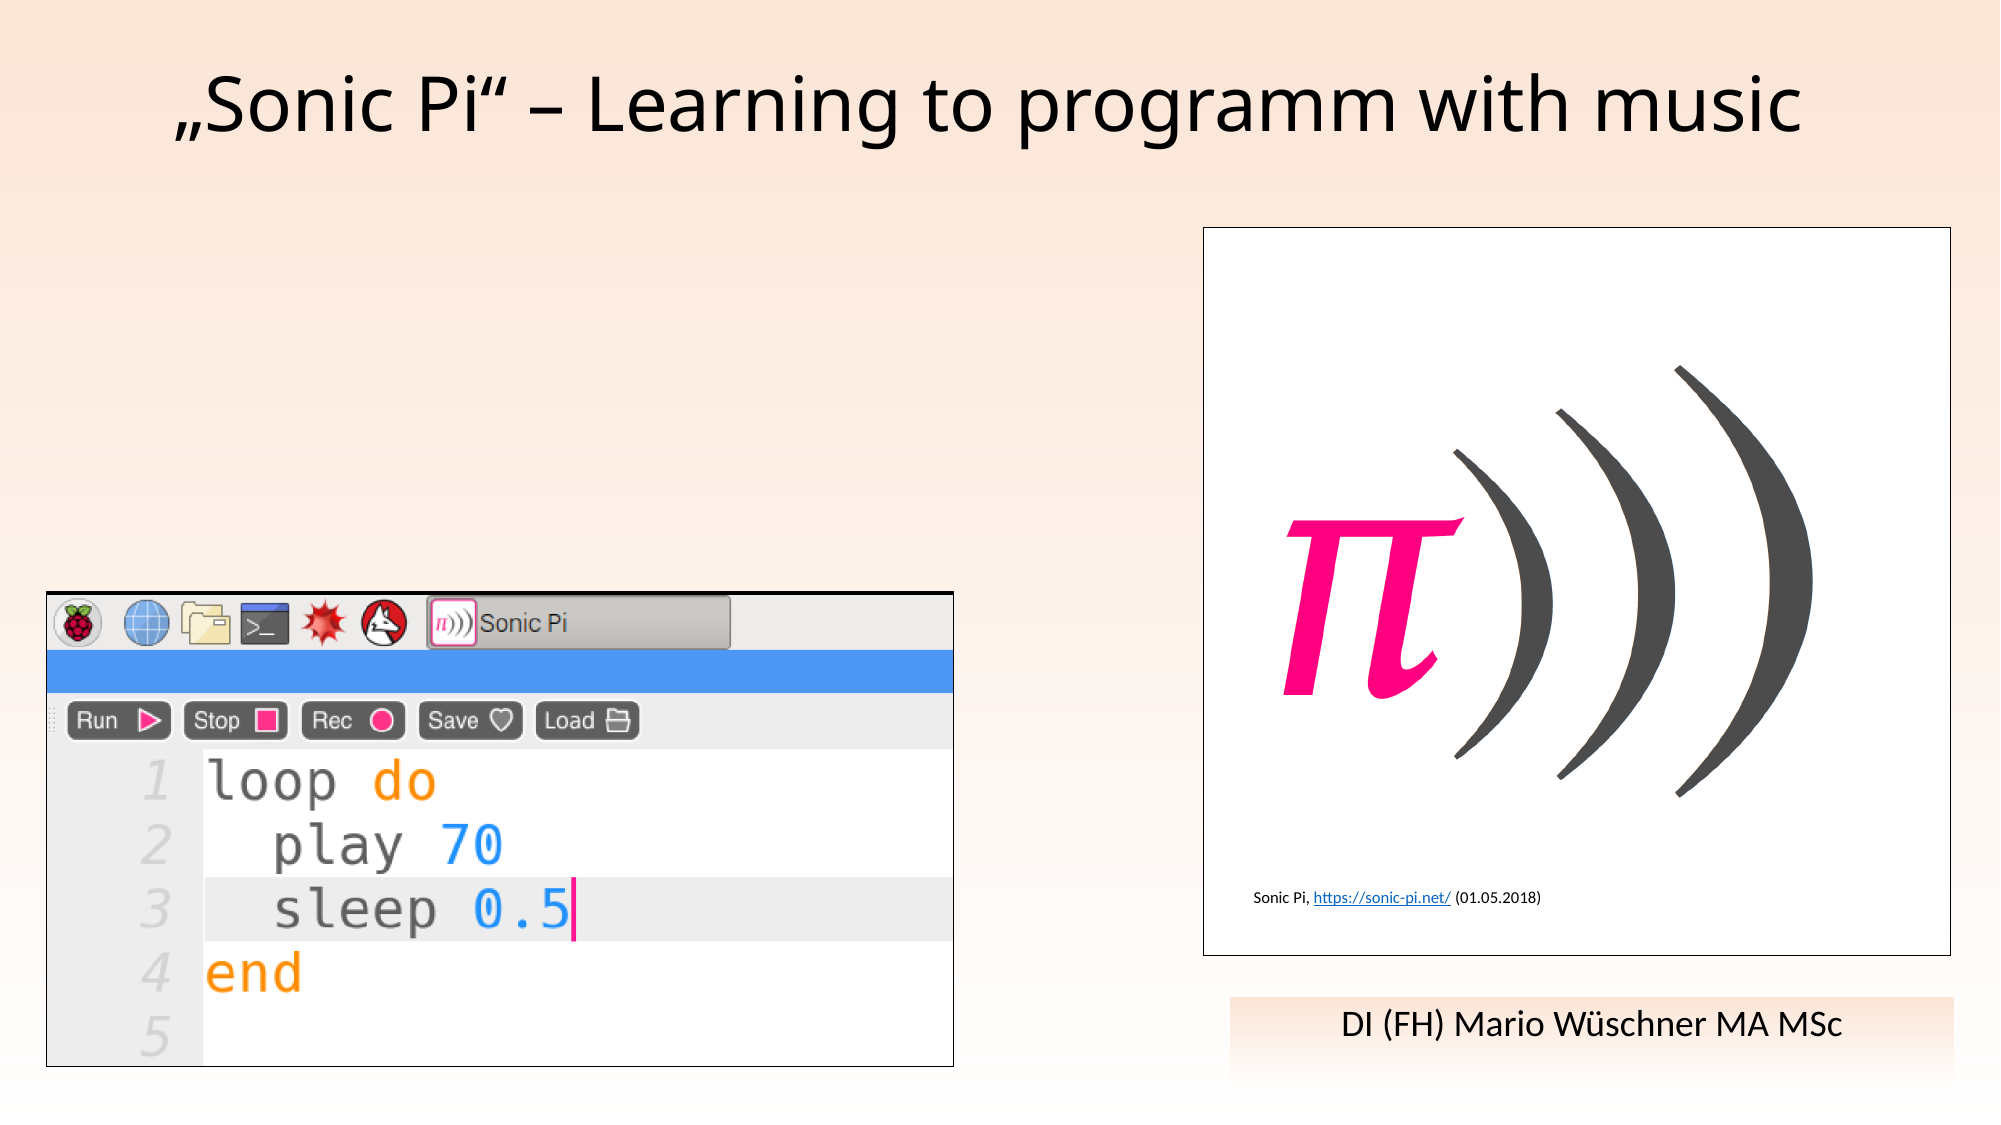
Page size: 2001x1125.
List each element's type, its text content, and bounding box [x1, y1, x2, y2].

picture [1203, 227, 1951, 956]
title „Sonic Pi“ – Learning to programm with music [46, 57, 1931, 156]
subtitle DI (FH) Mario Wüschner MA MSc [1230, 997, 1954, 1092]
picture [46, 591, 954, 1067]
